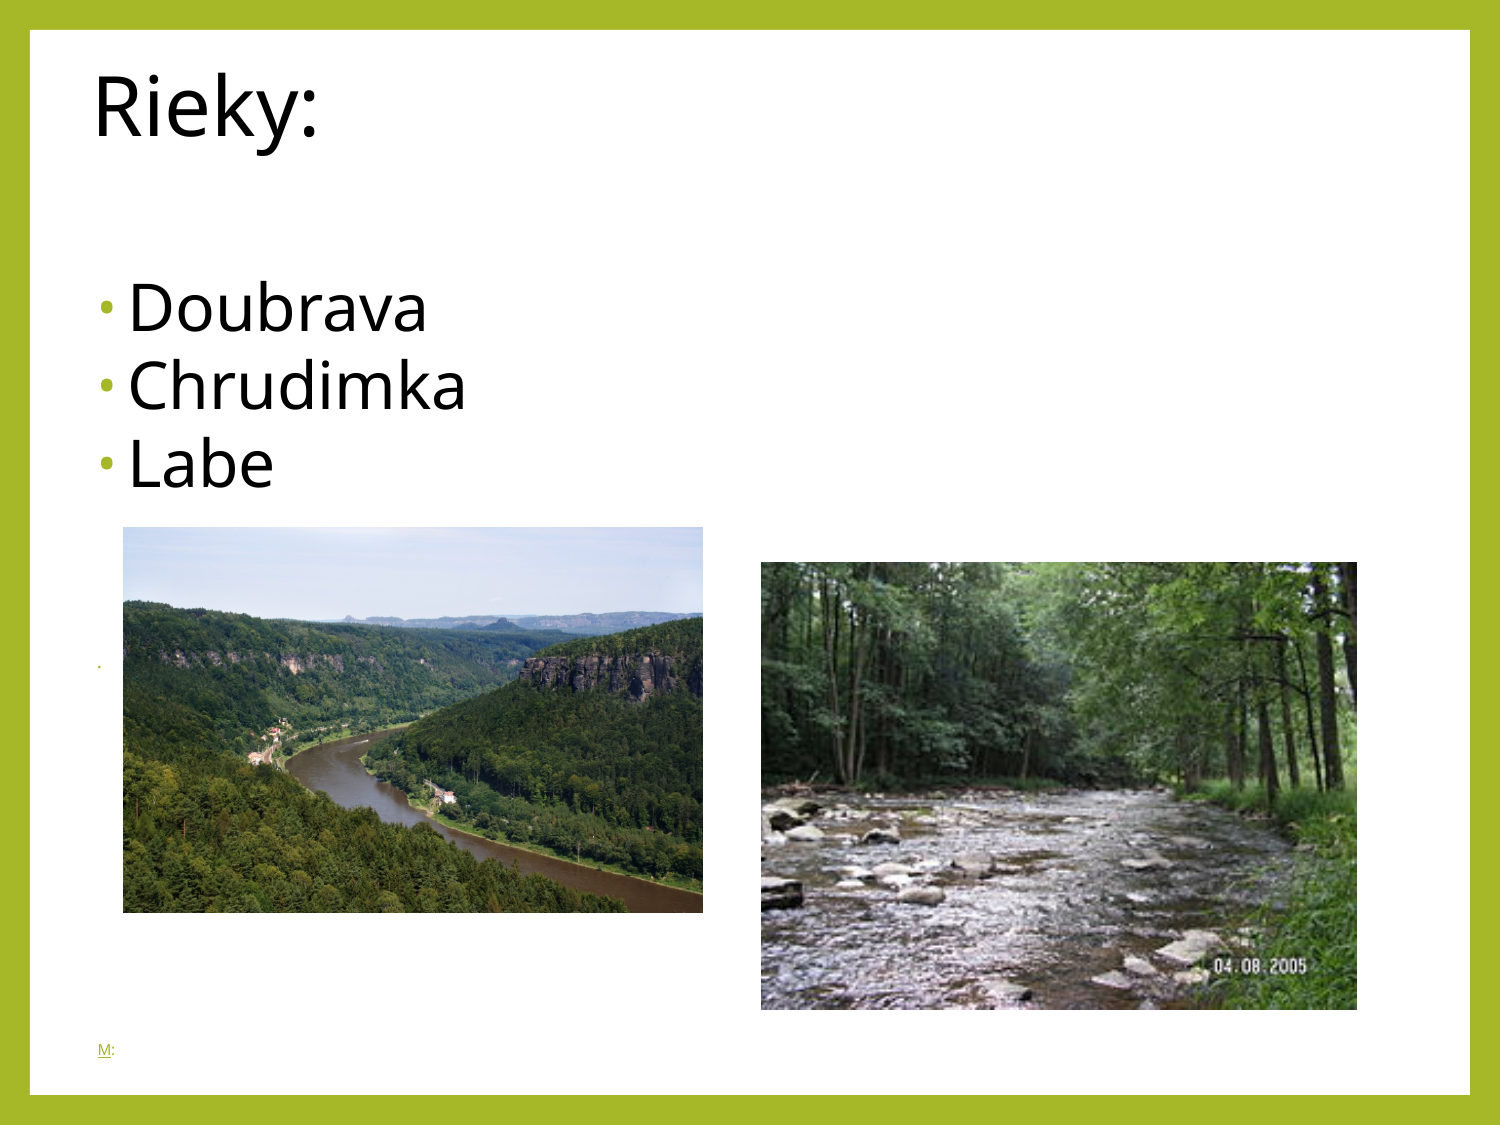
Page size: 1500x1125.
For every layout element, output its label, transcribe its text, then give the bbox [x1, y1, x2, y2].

picture [761, 562, 1357, 1010]
list Doubrava Chrudimka Labe M: [75, 267, 1425, 1083]
title Rieky: [76, 0, 1427, 220]
picture [123, 526, 704, 914]
